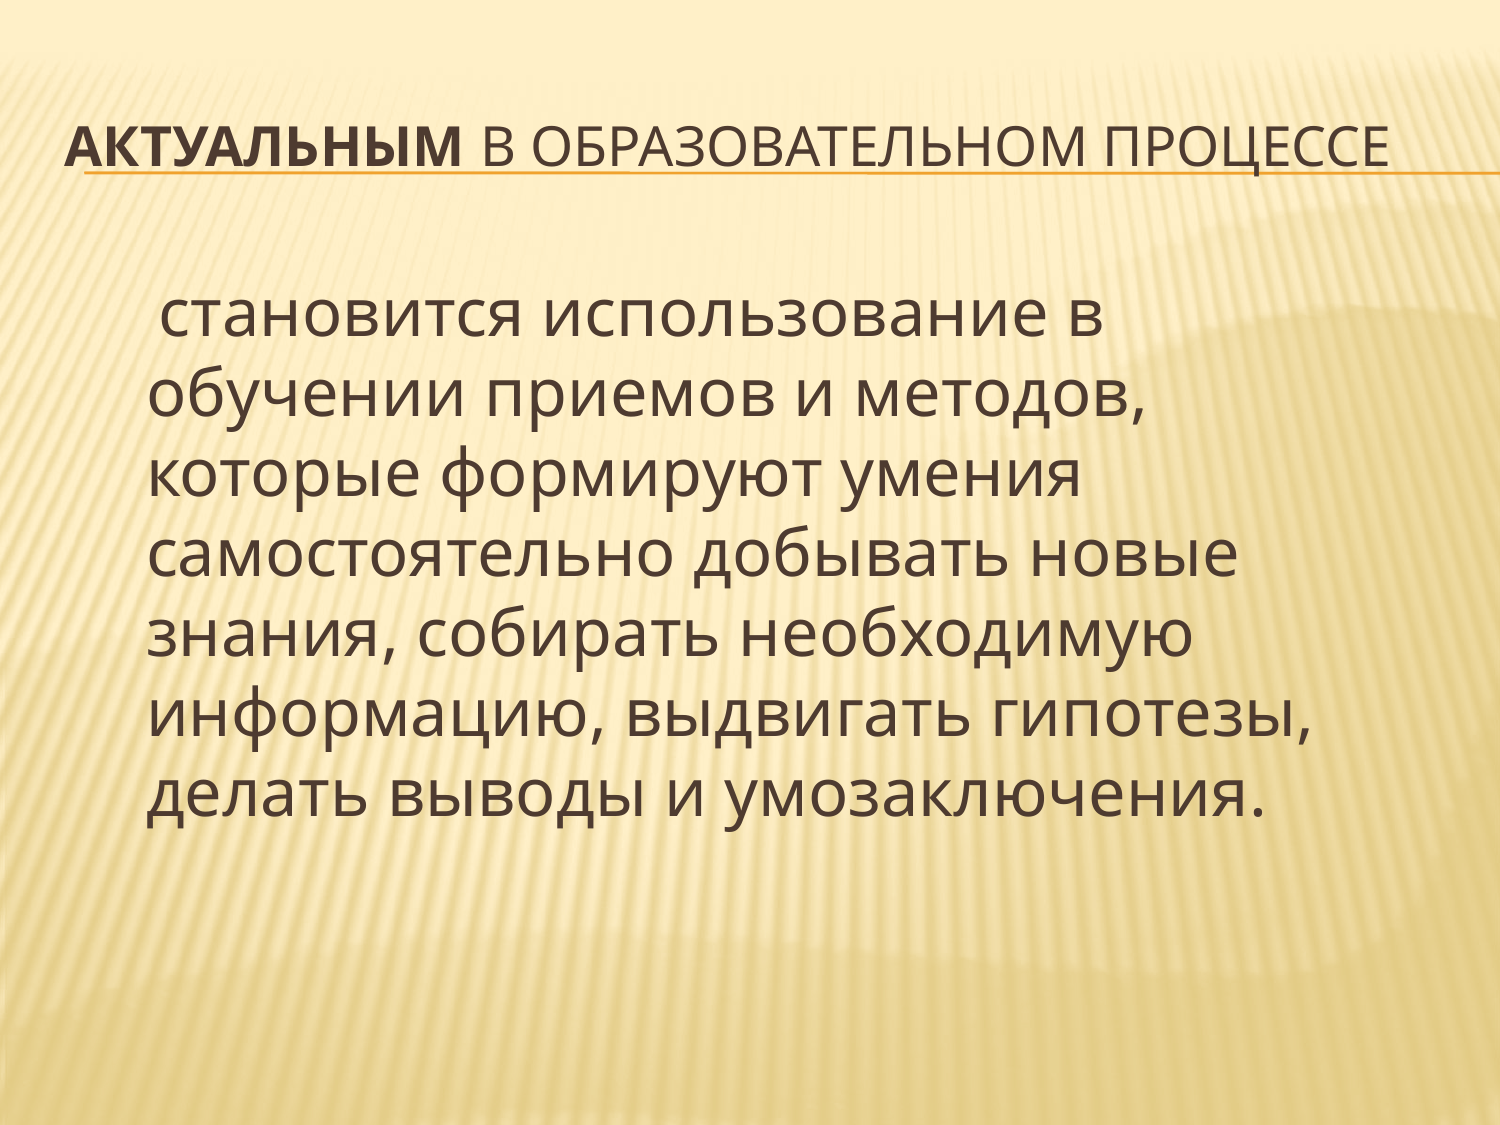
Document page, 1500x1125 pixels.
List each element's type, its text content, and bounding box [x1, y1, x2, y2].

title АКТУАЛЬНЫМ в образовательном процессе [50, 75, 1475, 213]
list становится использование в обучении приемов и методов, которые формируют умения самостоятельно добывать новые знания, собирать необходимую информацию, выдвигать гипотезы, делать выводы и умозаключения. [75, 262, 1425, 799]
